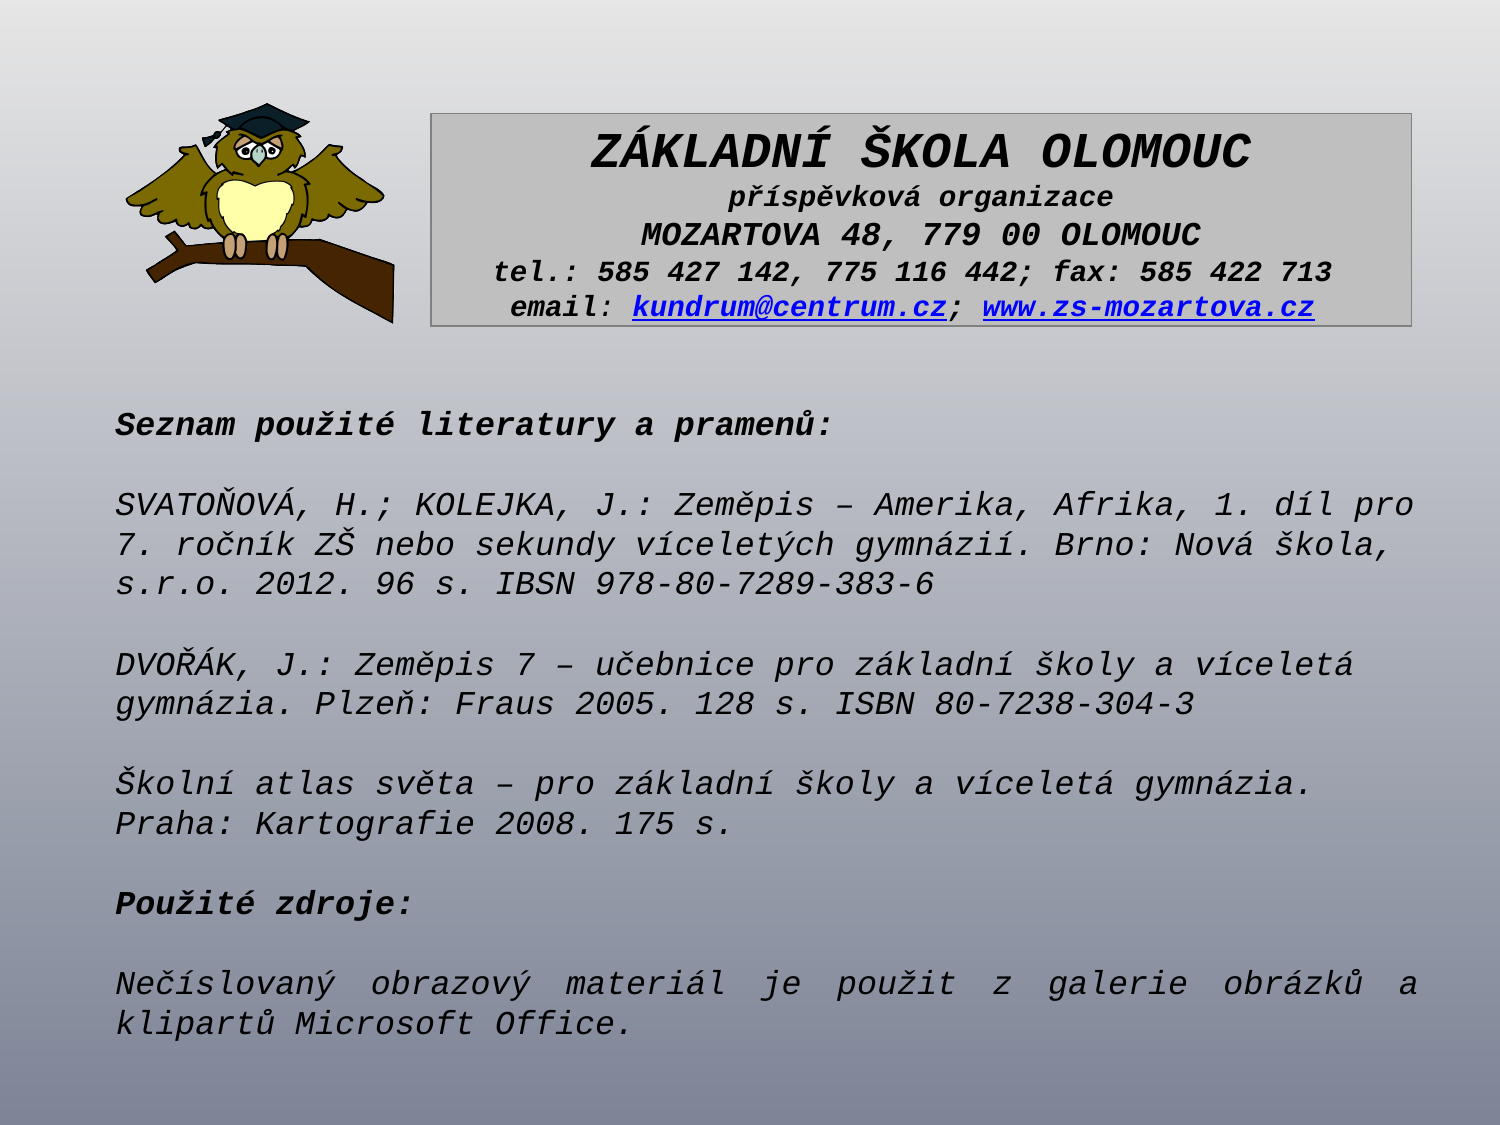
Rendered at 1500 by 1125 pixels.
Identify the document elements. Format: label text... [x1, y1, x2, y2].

text_box Seznam použité literatury a pramenů: SVATOŇOVÁ, H.; KOLEJKA, J.: Zeměpis – Amerika, Afrika, 1. díl pro 7. ročník ZŠ nebo sekundy víceletých gymnázií. Brno: Nová škola, s.r.o. 2012. 96 s. IBSN 978-80-7289-383-6 DVOŘÁK, J.: Zeměpis 7 – učebnice pro základní školy a víceletá gymnázia. Plzeň: Fraus 2005. 128 s. ISBN 80-7238-304-3 Školní atlas světa – pro základní školy a víceletá gymnázia. Praha: Kartografie 2008. 175 s. Použité zdroje: Nečíslovaný obrazový materiál je použit z galerie obrázků a klipartů Microsoft Office. [100, 394, 1436, 1125]
text_box ZÁKLADNÍ ŠKOLA OLOMOUC příspěvková organizace MOZARTOVA 48, 779 00 OLOMOUC tel.: 585 427 142, 775 116 442; fax: 585 422 713 email: kundrum@centrum.cz; www.zs-mozartova.cz [430, 113, 1412, 326]
picture [123, 101, 396, 326]
